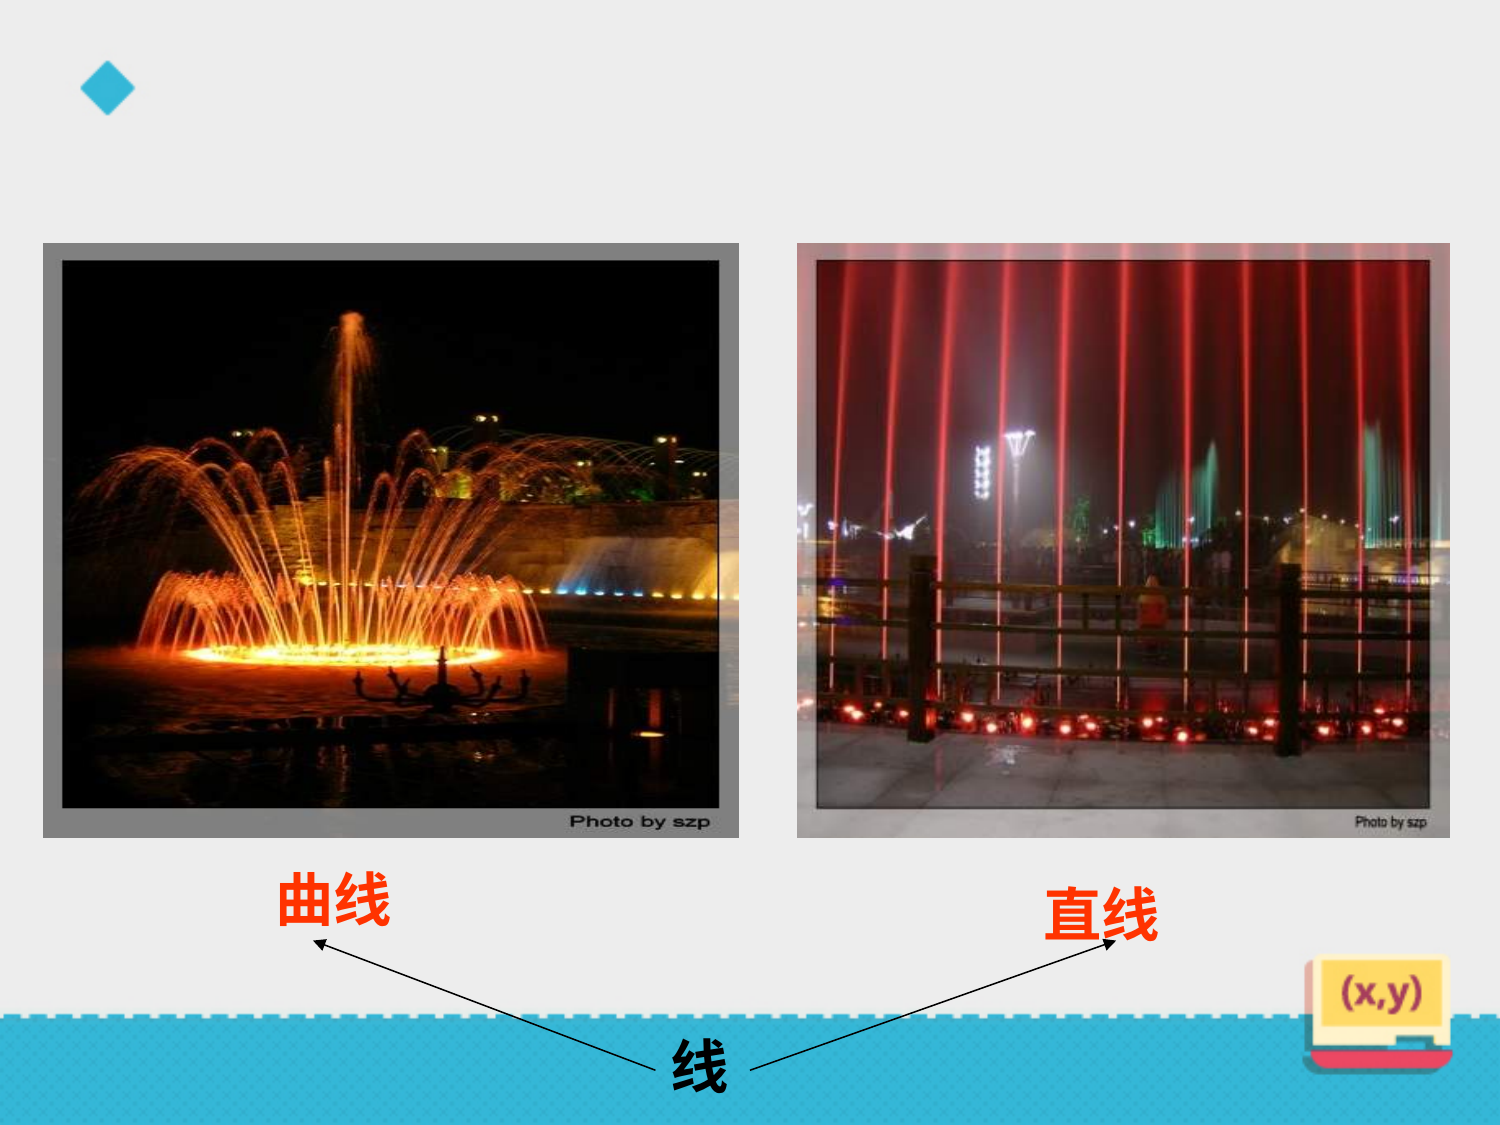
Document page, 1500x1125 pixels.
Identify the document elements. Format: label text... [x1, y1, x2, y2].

picture [0, 0, 1500, 1125]
text_box 曲线 [260, 855, 408, 941]
text_box 直线 [1028, 871, 1175, 956]
text_box [749, 938, 1117, 1071]
text_box 线 [655, 1023, 744, 1108]
text_box [312, 939, 656, 1071]
